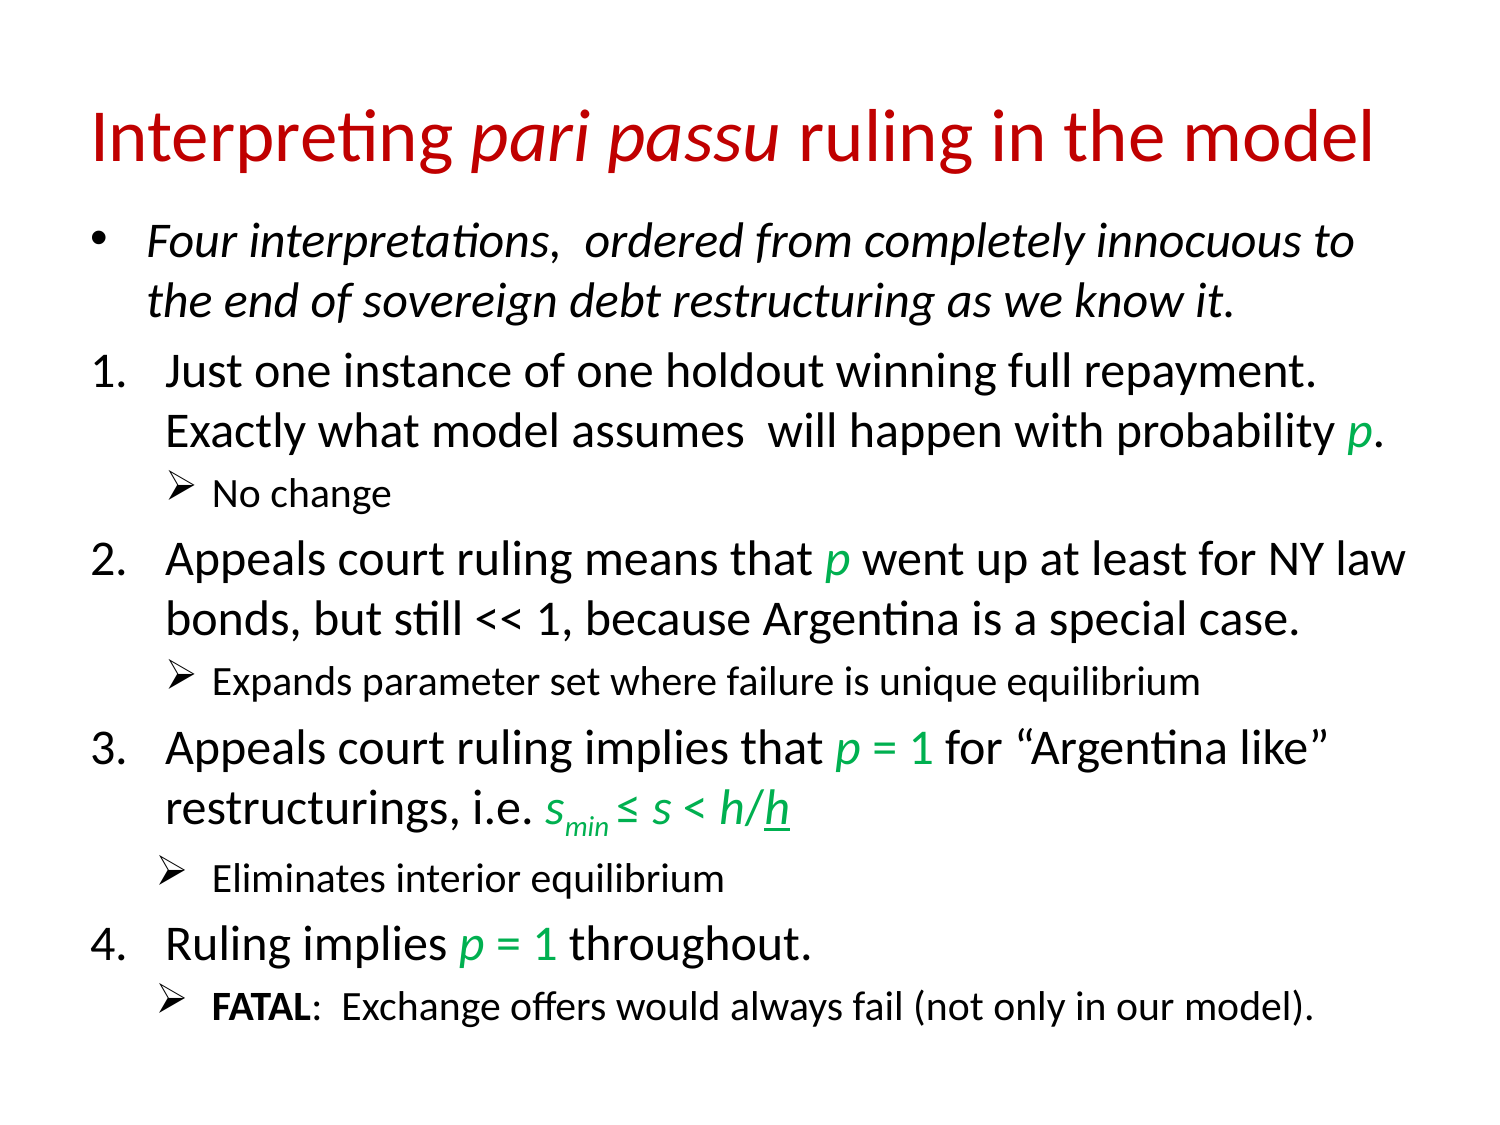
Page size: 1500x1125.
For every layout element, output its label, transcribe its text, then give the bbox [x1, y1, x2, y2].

title Interpreting pari passu ruling in the model [74, 37, 1426, 199]
list Four interpretations, ordered from completely innocuous to the end of sovereign debt restructuring as we know it. Just one instance of one holdout winning full repayment. Exactly what model assumes will happen with probability p. No change Appeals court ruling means that p went up at least for NY law bonds, but still << 1, because Argentina is a special case. Expands parameter set where failure is unique equilibrium Appeals court ruling implies that p = 1 for “Argentina like” restructurings, i.e. smin ≤ s < h/h Eliminates interior equilibrium Ruling implies p = 1 throughout. FATAL: Exchange offers would always fail (not only in our model). [74, 199, 1426, 1038]
